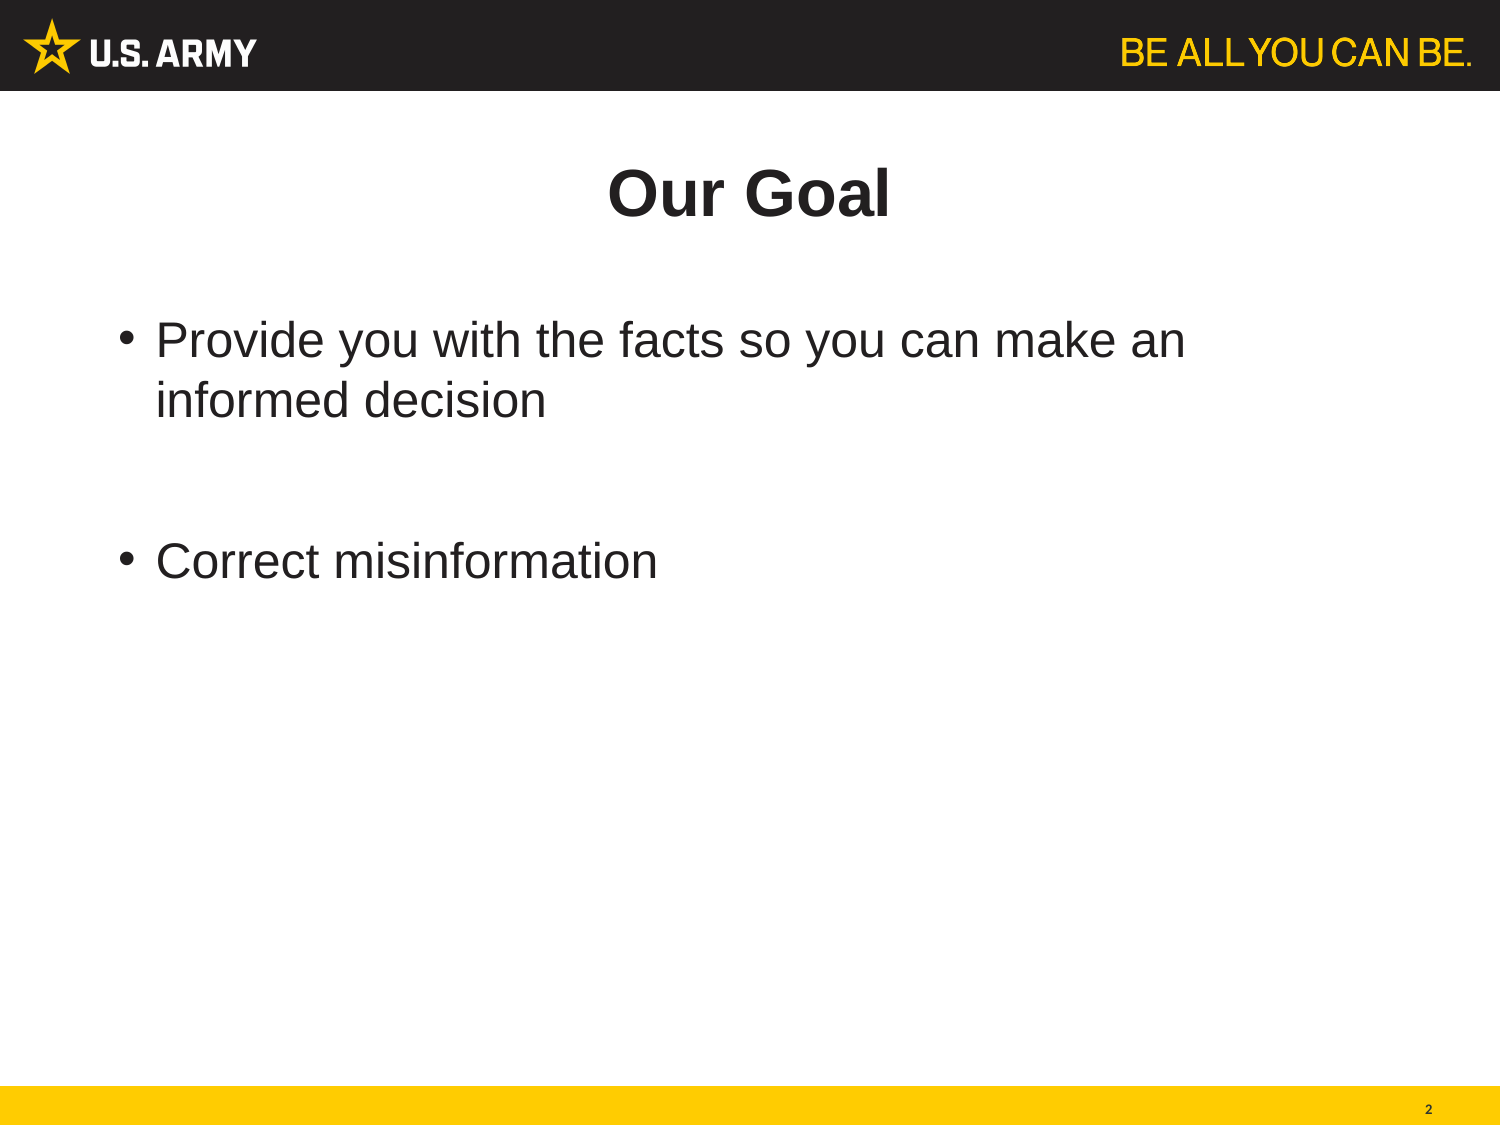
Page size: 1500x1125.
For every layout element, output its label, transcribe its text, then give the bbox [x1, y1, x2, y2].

picture [1122, 37, 1471, 67]
picture [23, 18, 257, 74]
title Our Goal [103, 111, 1397, 278]
list Provide you with the facts so you can make an informed decision Correct misinformation [103, 299, 1397, 1014]
